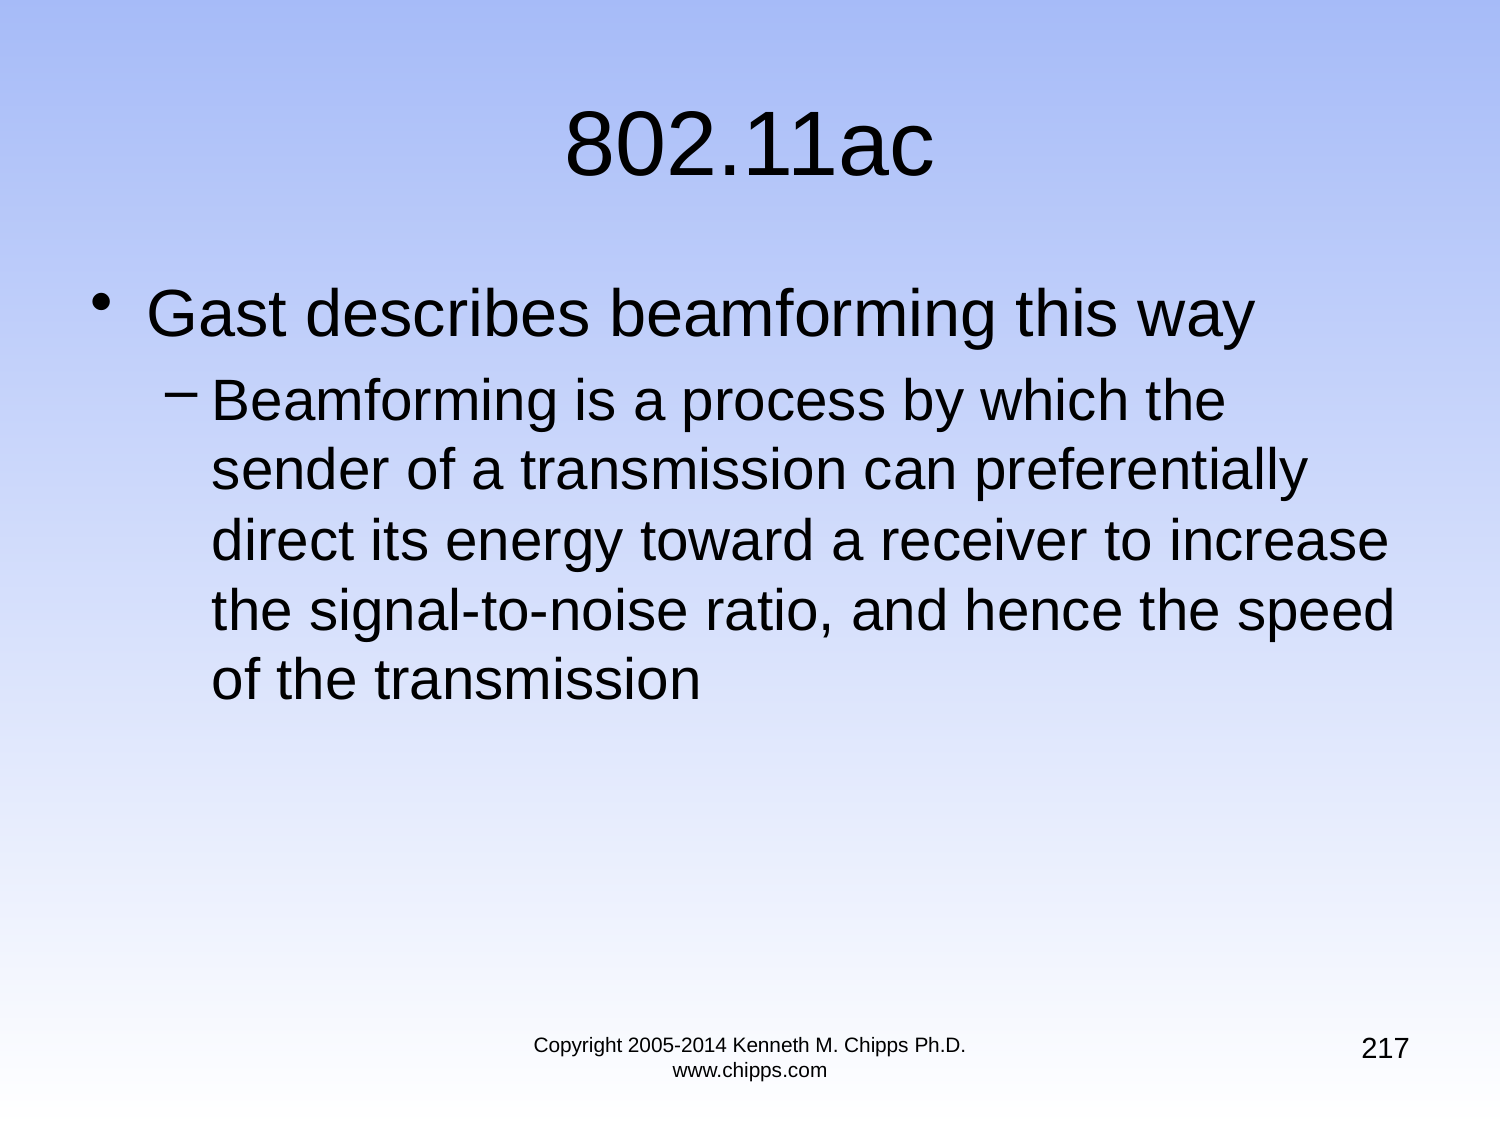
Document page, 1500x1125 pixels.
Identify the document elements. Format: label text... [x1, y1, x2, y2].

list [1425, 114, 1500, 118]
list Gast describes beamforming this way Beamforming is a process by which the sender of a transmission can preferentially direct its energy toward a receiver to increase the signal-to-noise ratio, and hence the speed of the transmission [75, 262, 1425, 1005]
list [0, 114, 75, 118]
title 802.11ac [75, 45, 1425, 233]
slide_number 217 [1074, 1021, 1426, 1101]
footer Copyright 2005-2014 Kenneth M. Chipps Ph.D. www.chipps.com [449, 1024, 1051, 1103]
